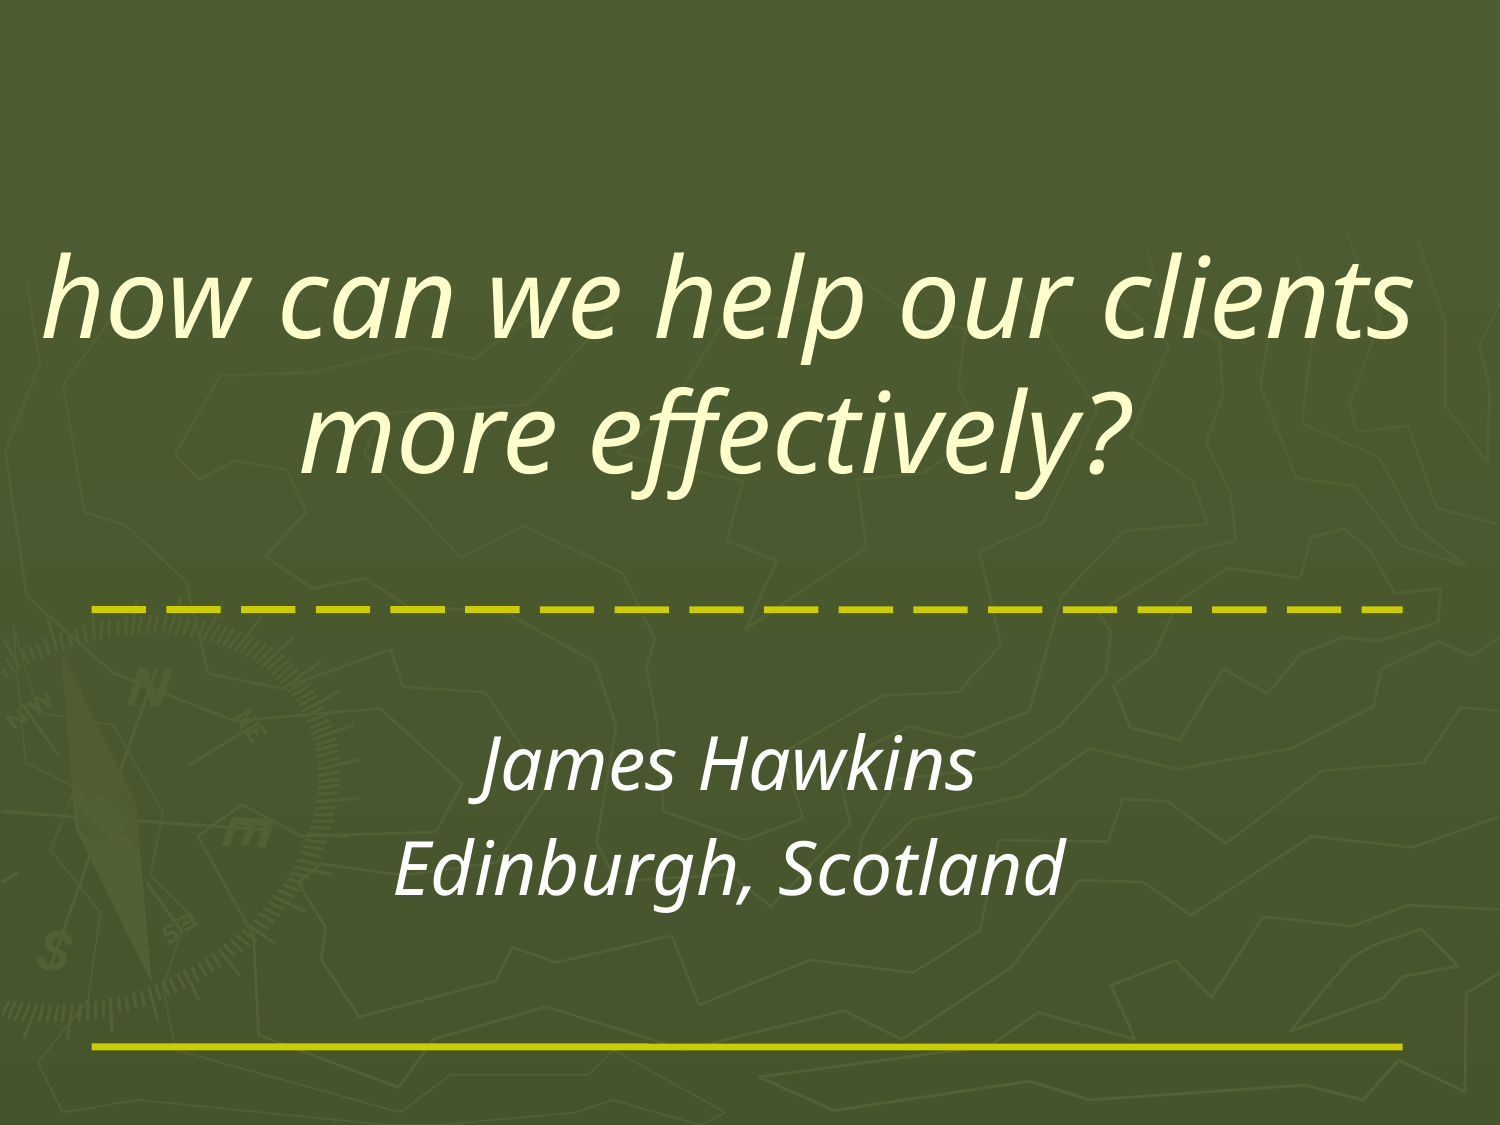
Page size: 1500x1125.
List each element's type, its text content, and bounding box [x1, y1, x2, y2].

subtitle James Hawkins Edinburgh, Scotland [73, 708, 1385, 929]
title how can we help our clients more effectively? [23, 184, 1436, 504]
